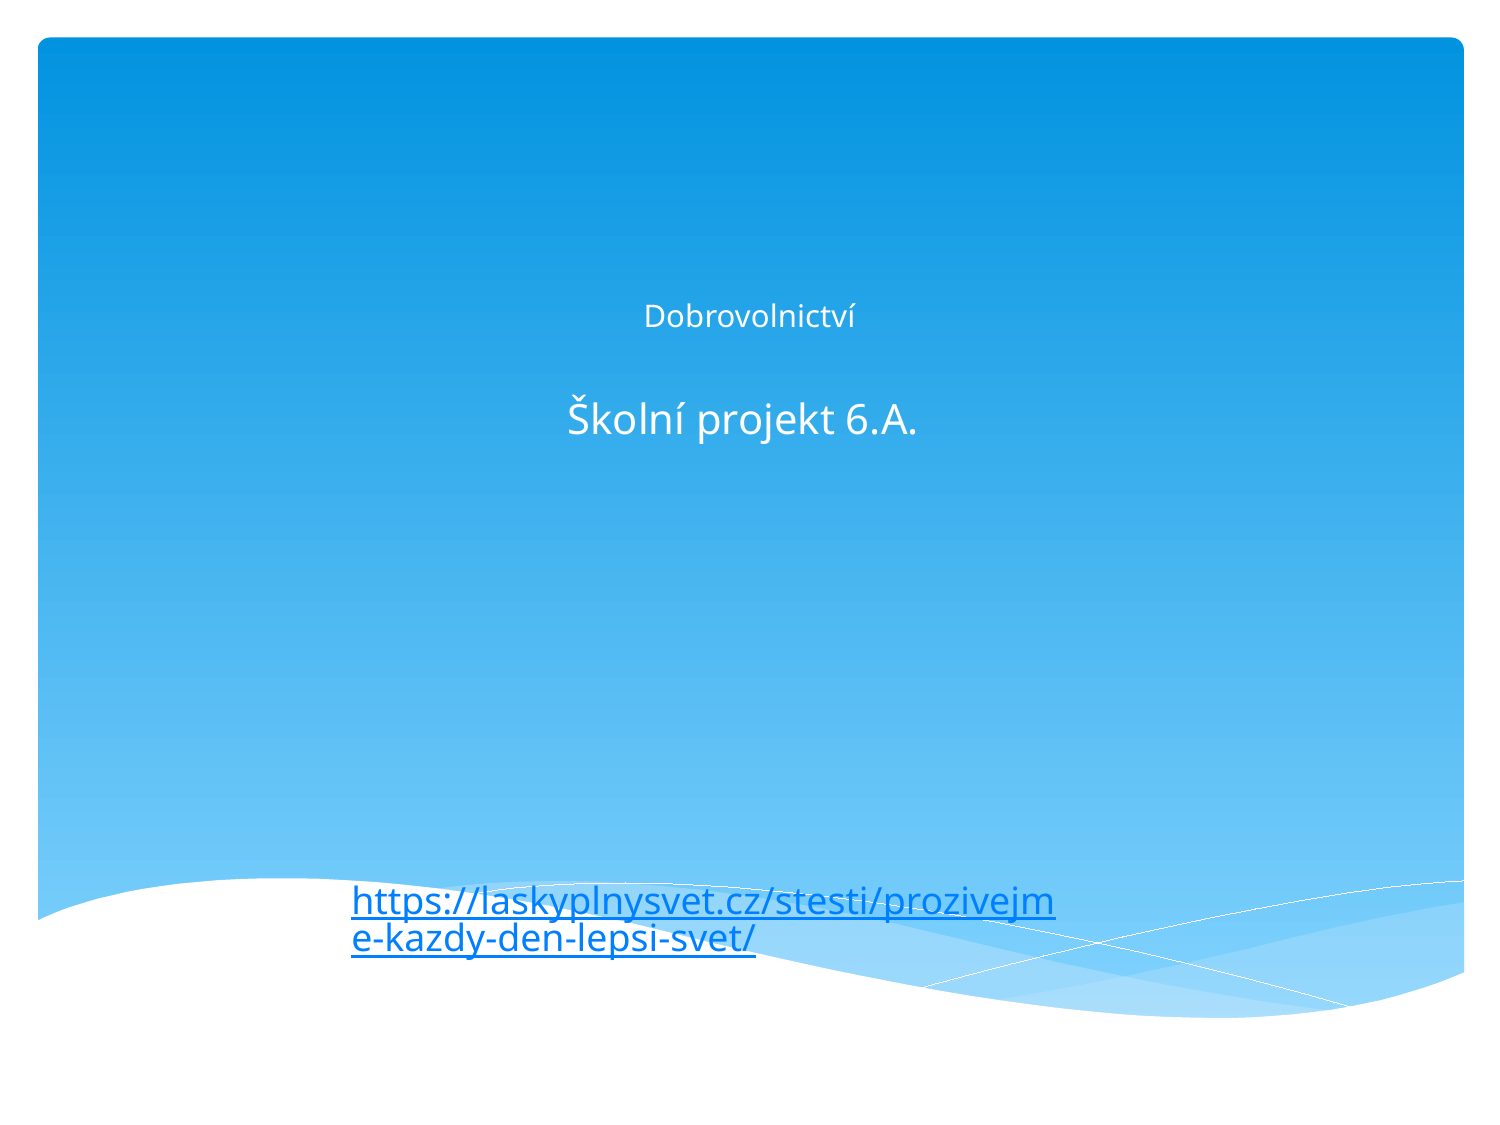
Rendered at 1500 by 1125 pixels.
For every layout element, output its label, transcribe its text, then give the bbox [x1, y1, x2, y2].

text_box https://laskyplnysvet.cz/stesti/prozivejme-kazdy-den-lepsi-svet/ [336, 869, 1087, 936]
title Dobrovolnictví [112, 137, 1388, 379]
subtitle Školní projekt 6.A. [218, 385, 1269, 673]
